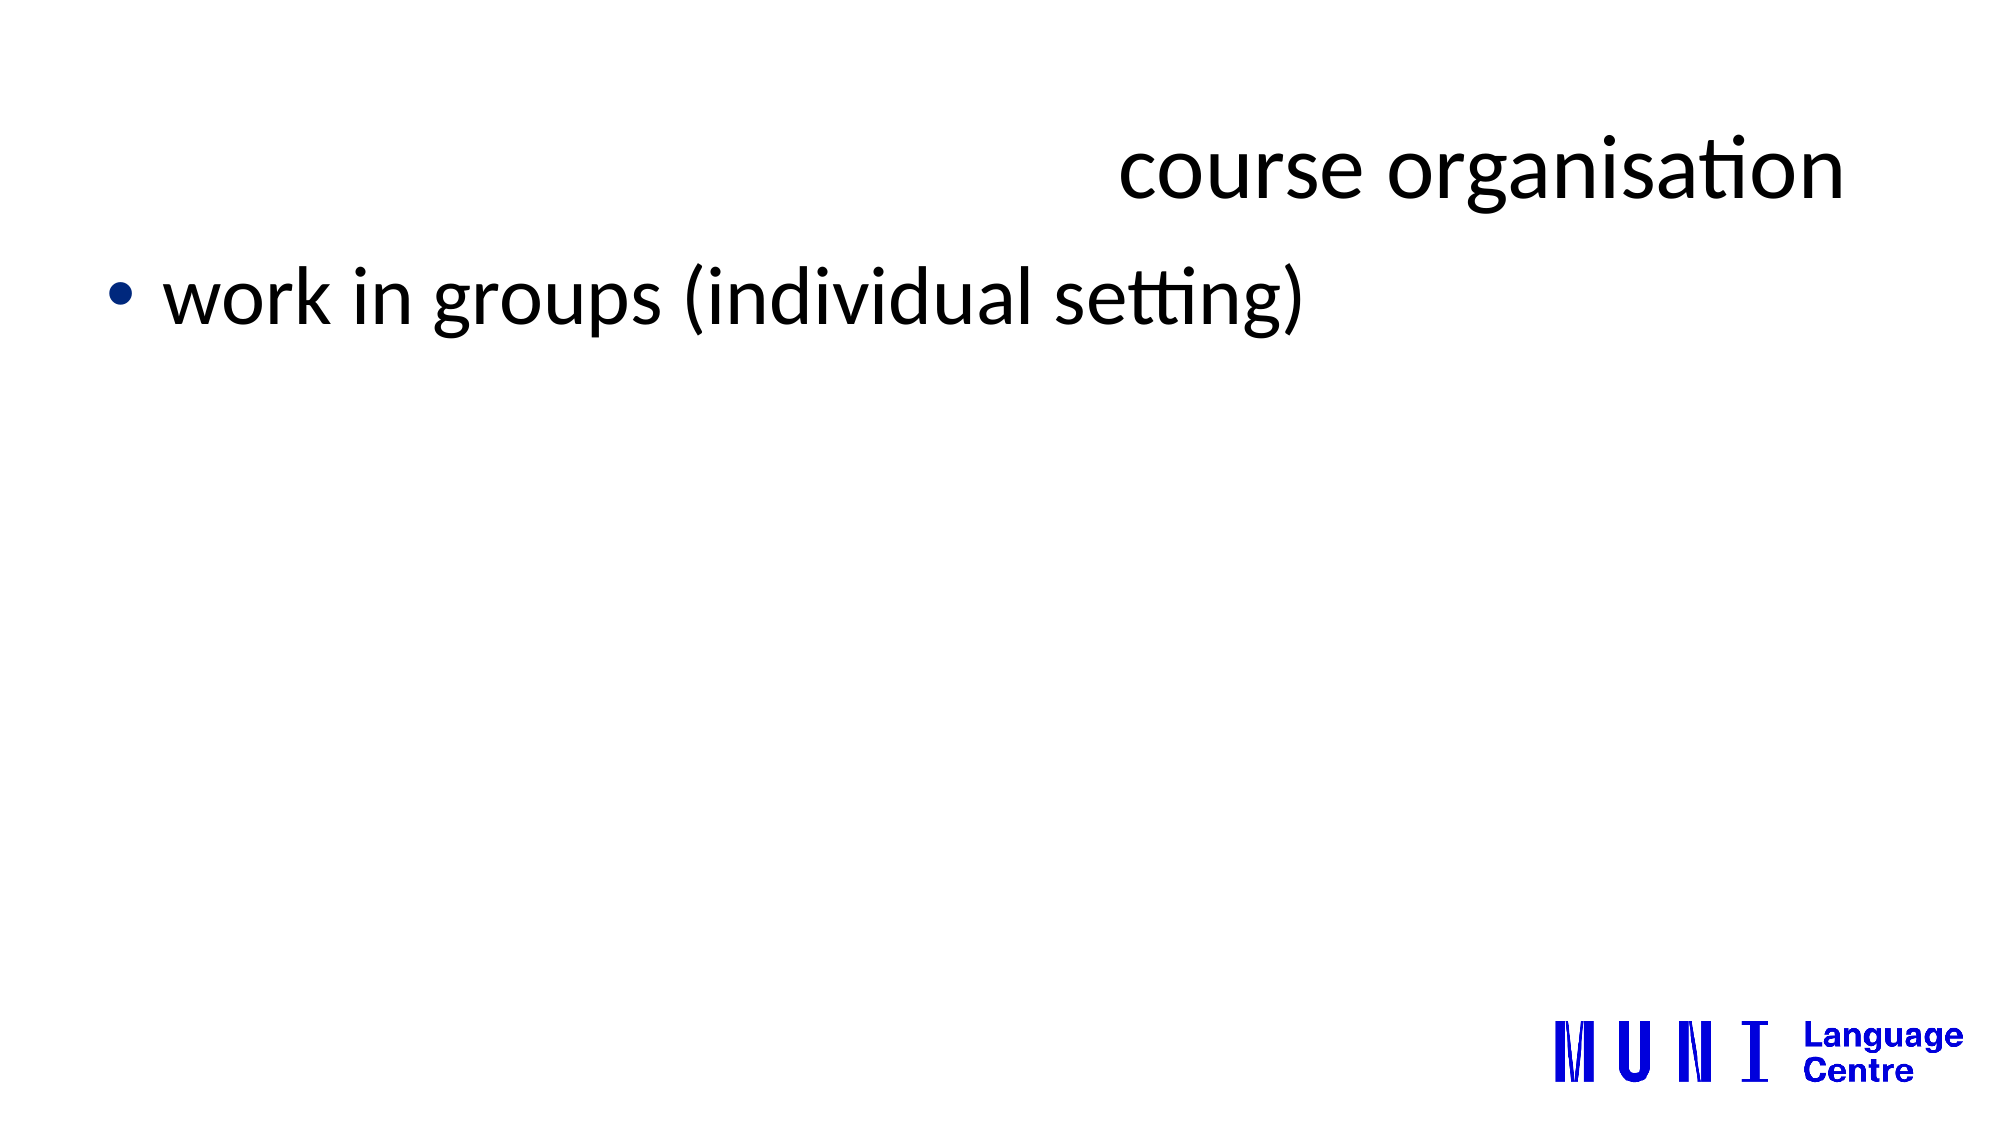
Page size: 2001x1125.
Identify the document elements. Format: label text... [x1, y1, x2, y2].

picture [1517, 983, 2000, 1125]
list work in groups (individual setting) [91, 245, 1754, 1093]
title course organisation [137, 59, 1863, 278]
